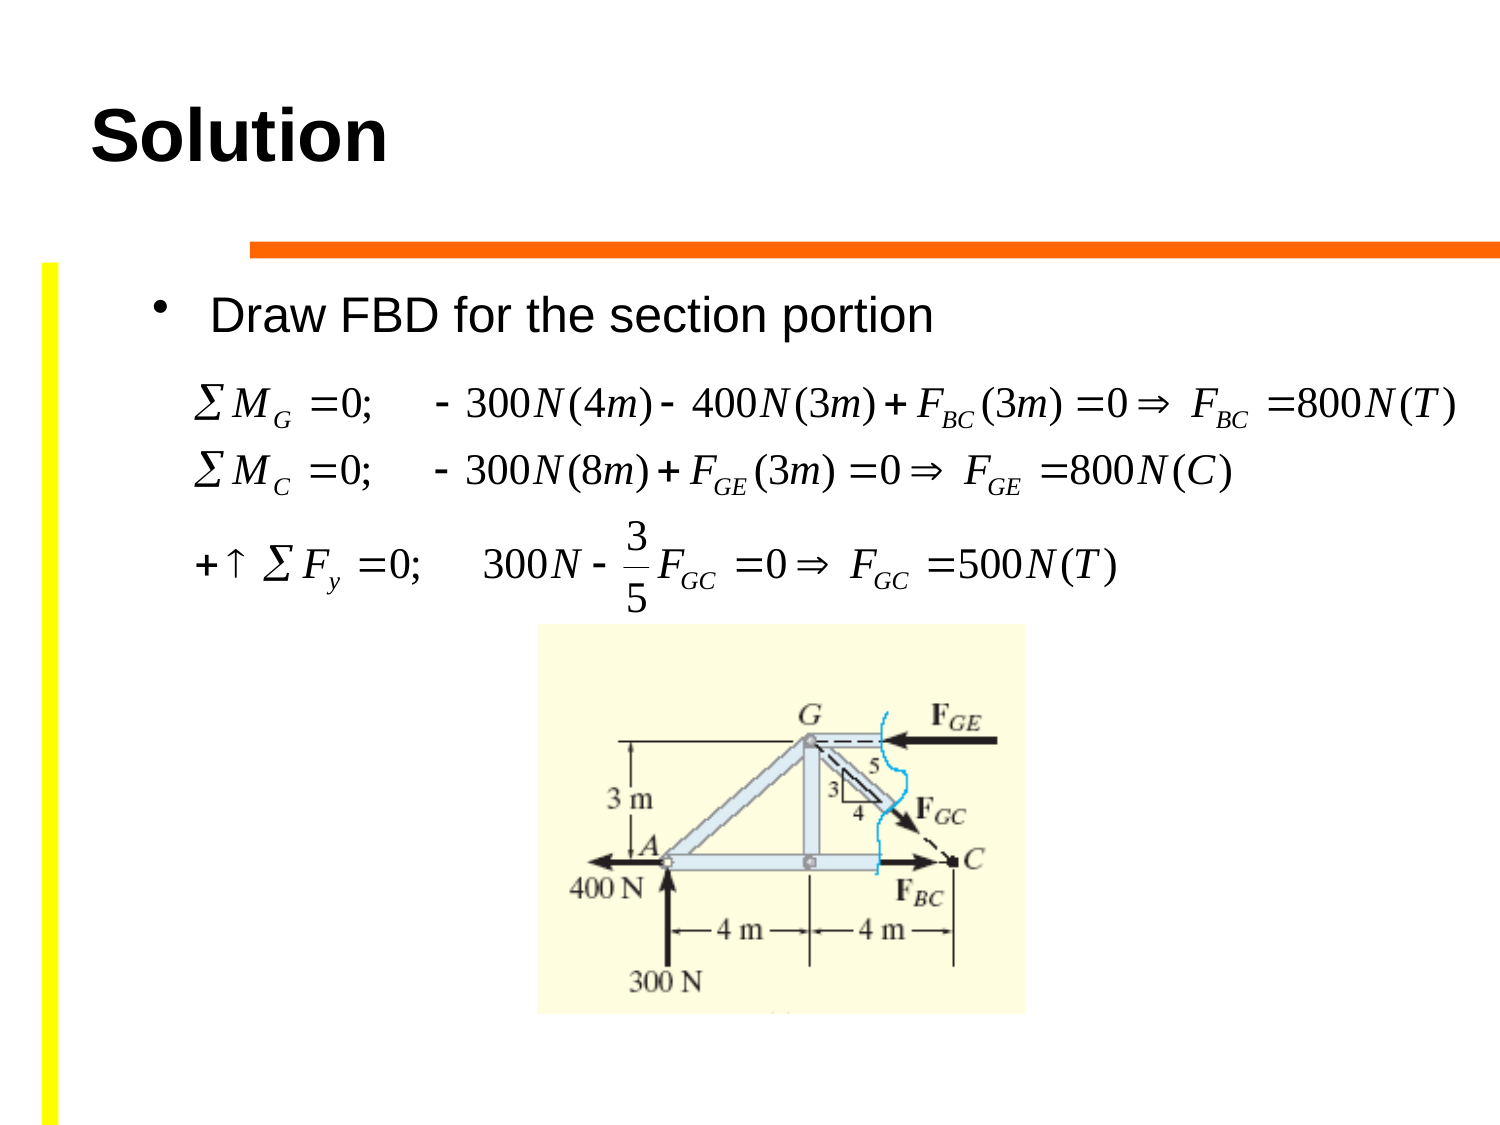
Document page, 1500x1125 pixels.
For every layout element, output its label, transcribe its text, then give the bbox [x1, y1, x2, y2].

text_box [187, 374, 1463, 623]
picture [537, 624, 1026, 1014]
list Draw FBD for the section portion [137, 274, 1451, 1063]
title Solution [74, 37, 1413, 226]
